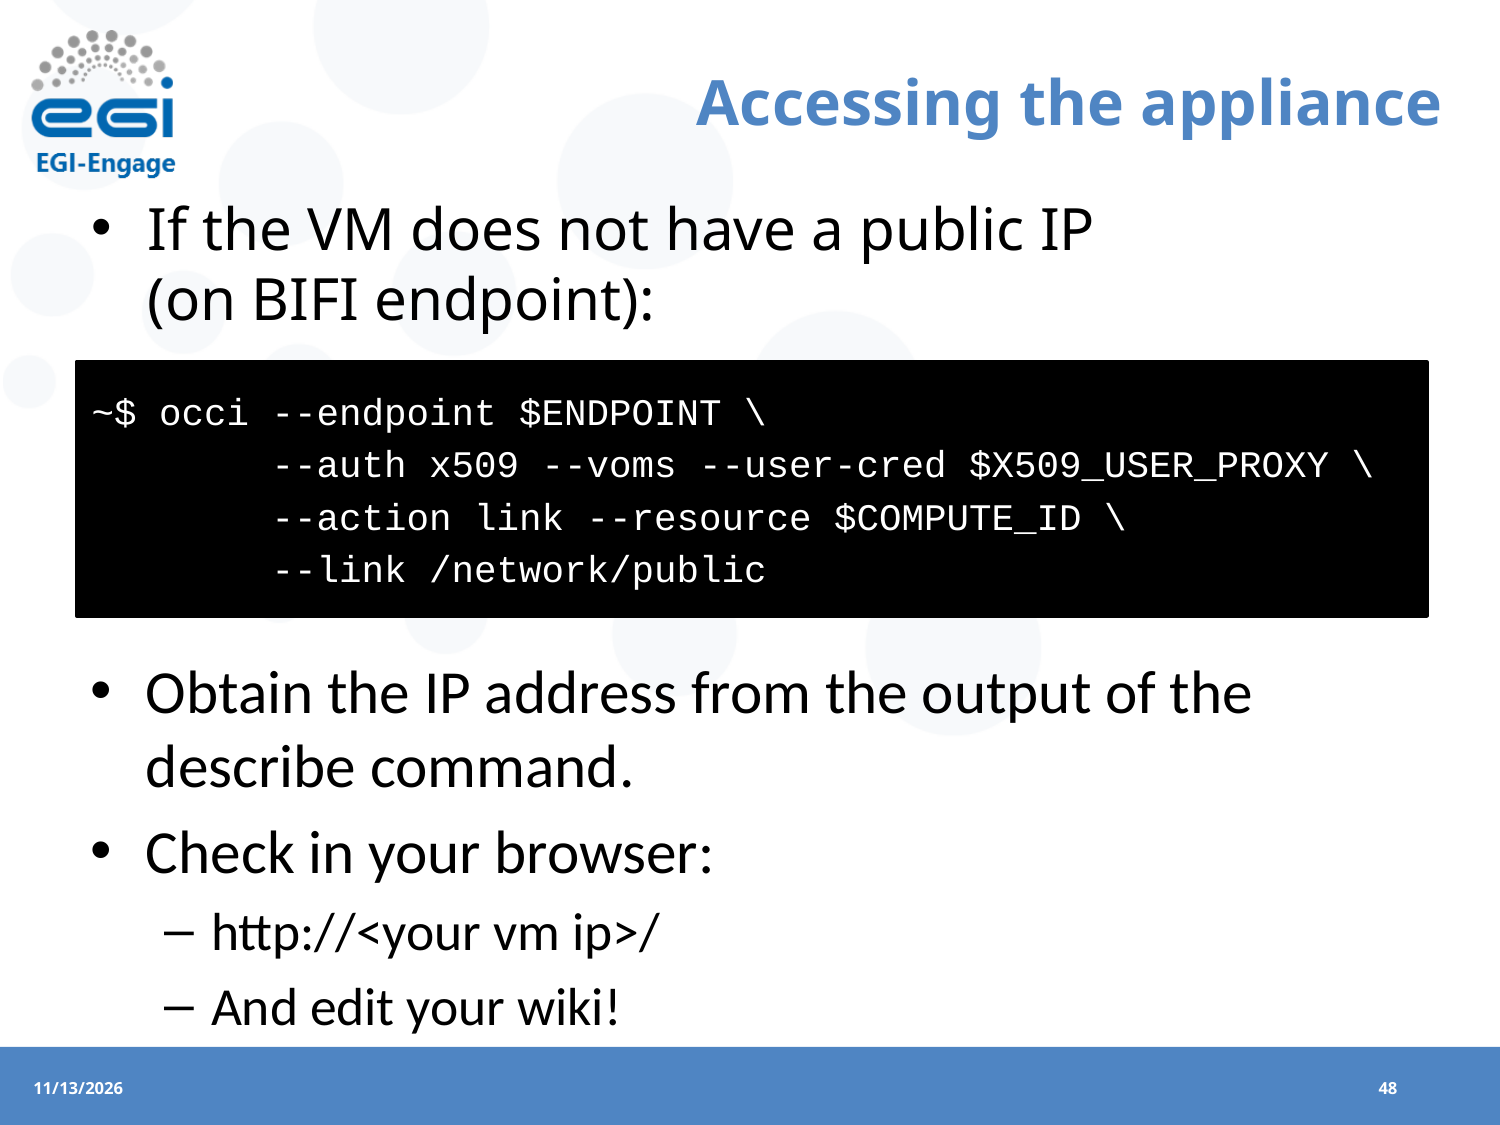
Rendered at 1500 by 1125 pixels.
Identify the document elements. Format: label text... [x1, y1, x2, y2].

text_box ~$ occi --endpoint $ENDPOINT \ --auth x509 --voms --user-cred $X509_USER_PROXY \ --action link --resource $COMPUTE_ID \ --link /network/public [75, 360, 1429, 618]
list If the VM does not have a public IP (on BIFI endpoint): [76, 184, 1459, 970]
title Accessing the appliance [253, 30, 1459, 171]
picture [3, 0, 1076, 772]
text_box Obtain the IP address from the output of the describe command. Check in your browser: http://<your vm ip>/ And edit your wiki! [74, 645, 1425, 1047]
